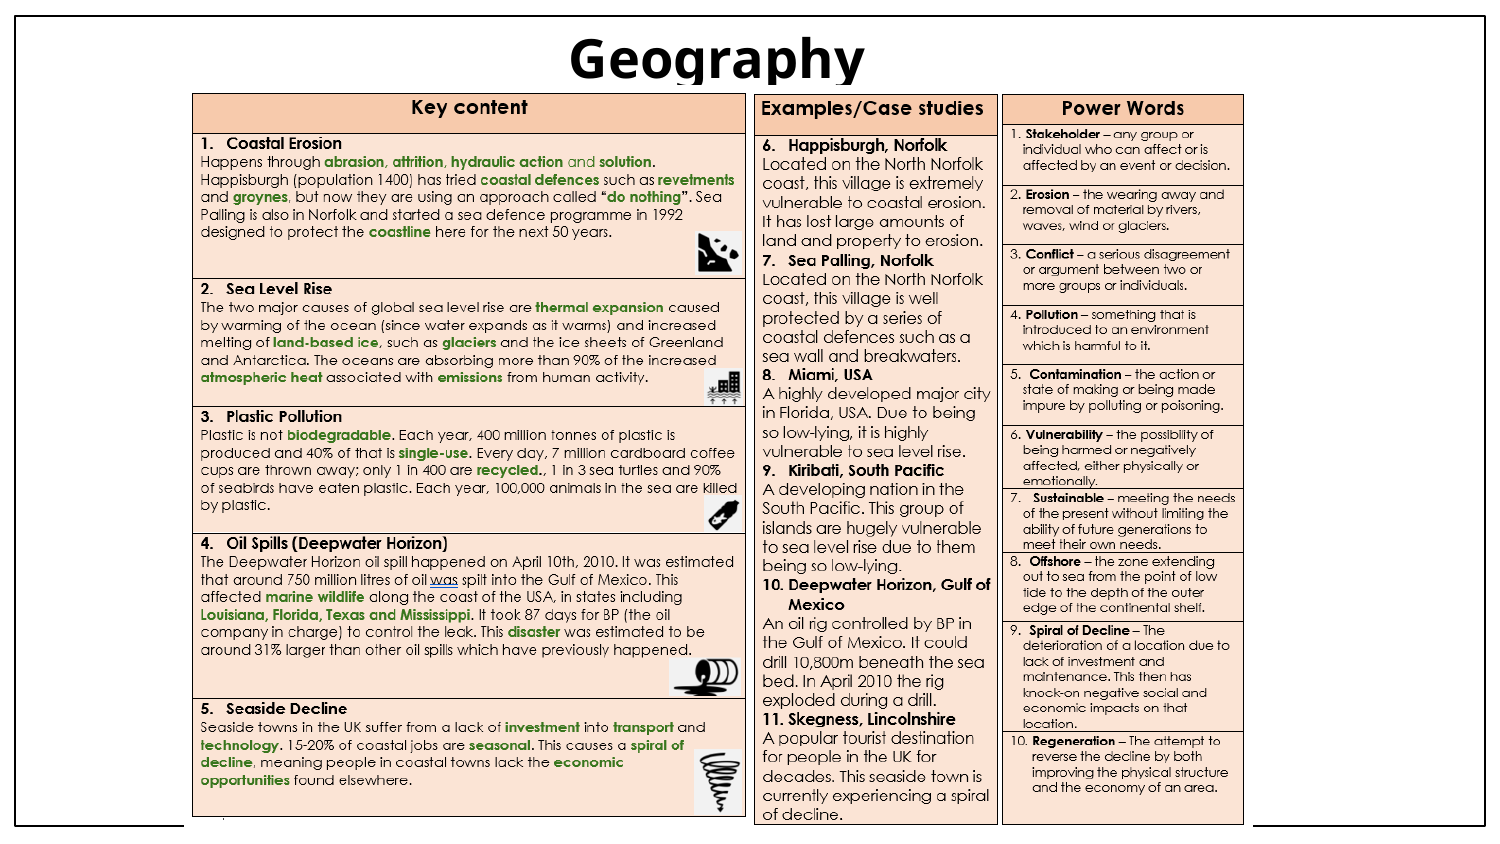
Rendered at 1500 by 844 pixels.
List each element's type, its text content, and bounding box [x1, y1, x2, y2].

picture [183, 84, 1253, 832]
text_box [14, 16, 511, 827]
text_box Geography [511, 16, 923, 83]
text_box [923, 16, 1486, 827]
